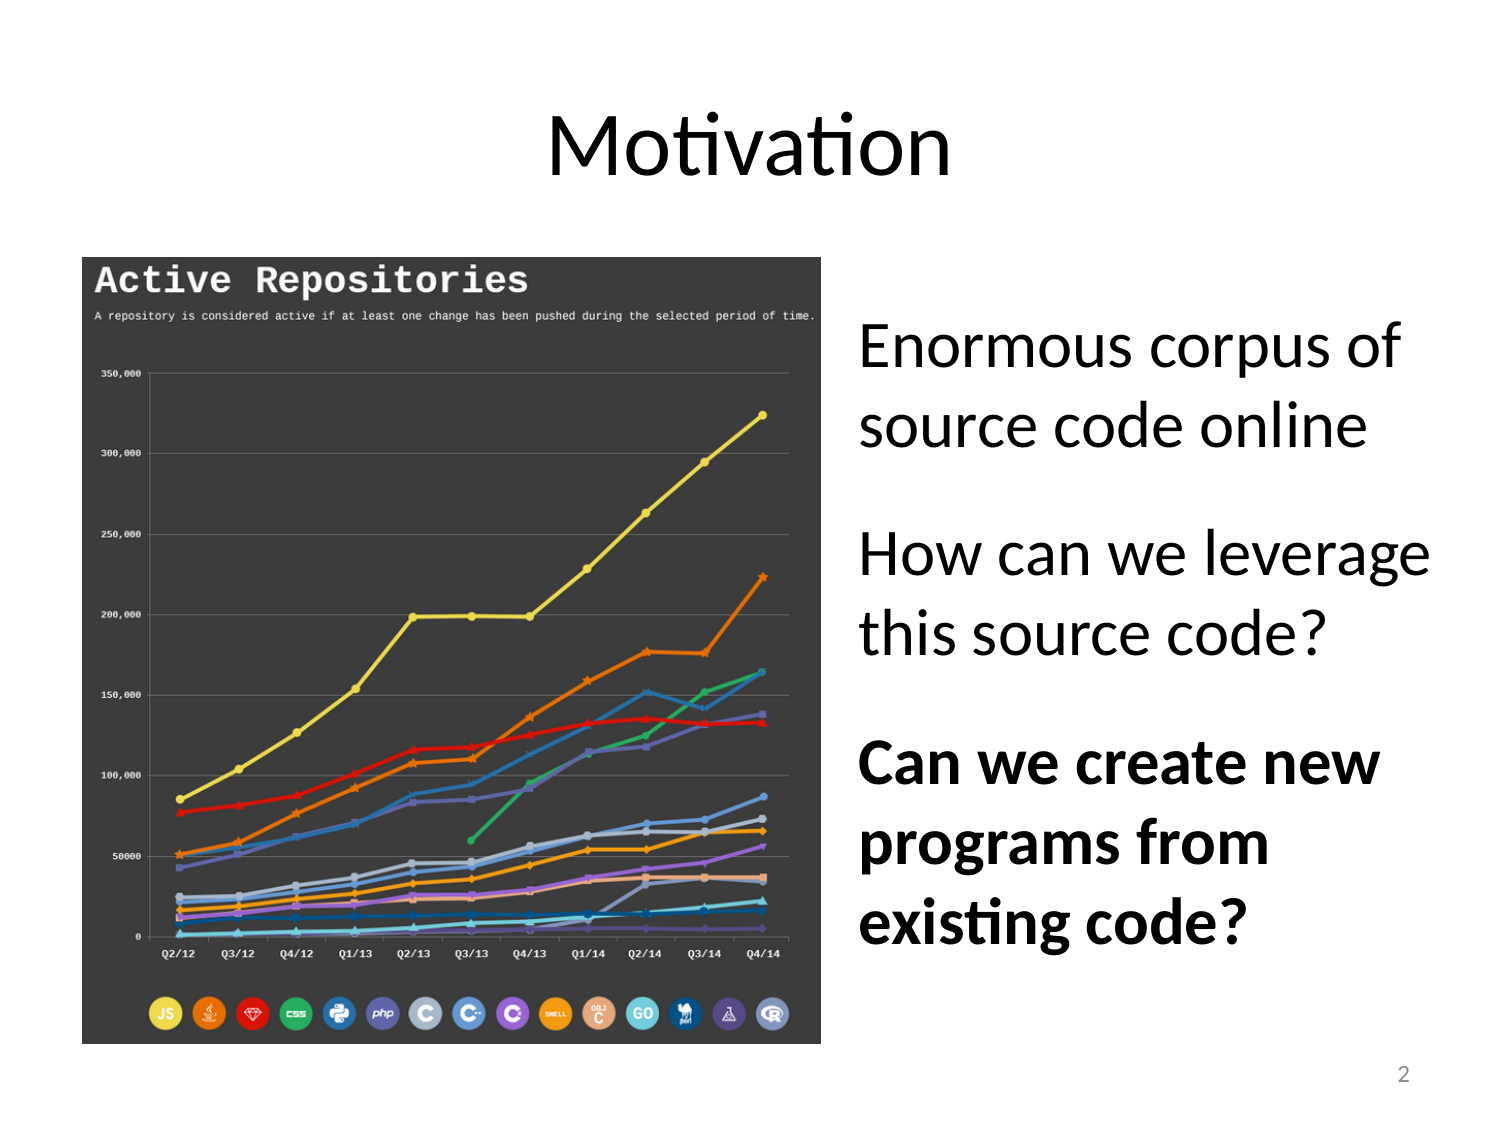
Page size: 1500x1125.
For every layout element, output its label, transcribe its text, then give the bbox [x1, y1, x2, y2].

slide_number 2 [1074, 1042, 1425, 1103]
text_box Enormous corpus of source code online How can we leverage this source code? Can we create new programs from existing code? [843, 292, 1461, 1036]
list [81, 257, 821, 1044]
title Motivation [75, 45, 1425, 233]
